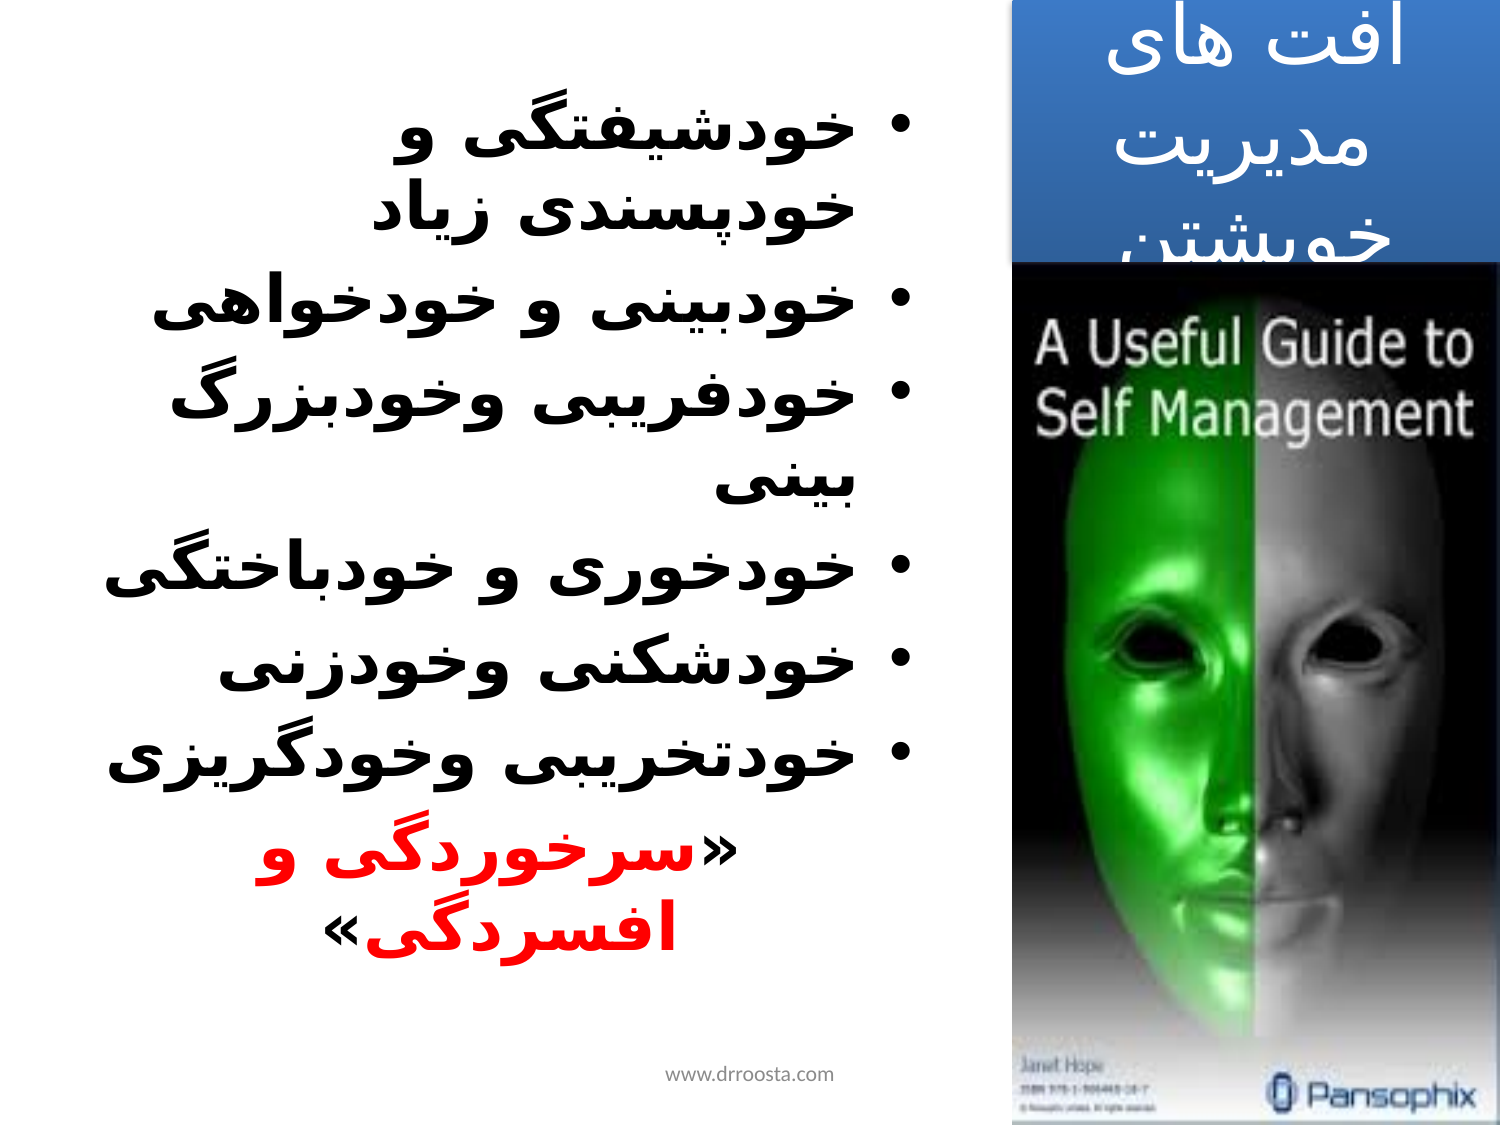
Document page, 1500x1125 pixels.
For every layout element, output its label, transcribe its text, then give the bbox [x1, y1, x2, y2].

title آفت های مدیریت خویشتن [1012, 0, 1500, 261]
footer www.drroosta.com [512, 1042, 988, 1103]
list خودشیفتگی و خودپسندی زیاد خودبینی و خودخواهی خودفریبی وخودبزرگ بینی خودخوری و خودباختگی خودشکنی وخودزنی خودتخریبی وخودگریزی «سرخوردگی و افسردگی» [75, 75, 925, 1013]
picture [1012, 262, 1500, 1125]
